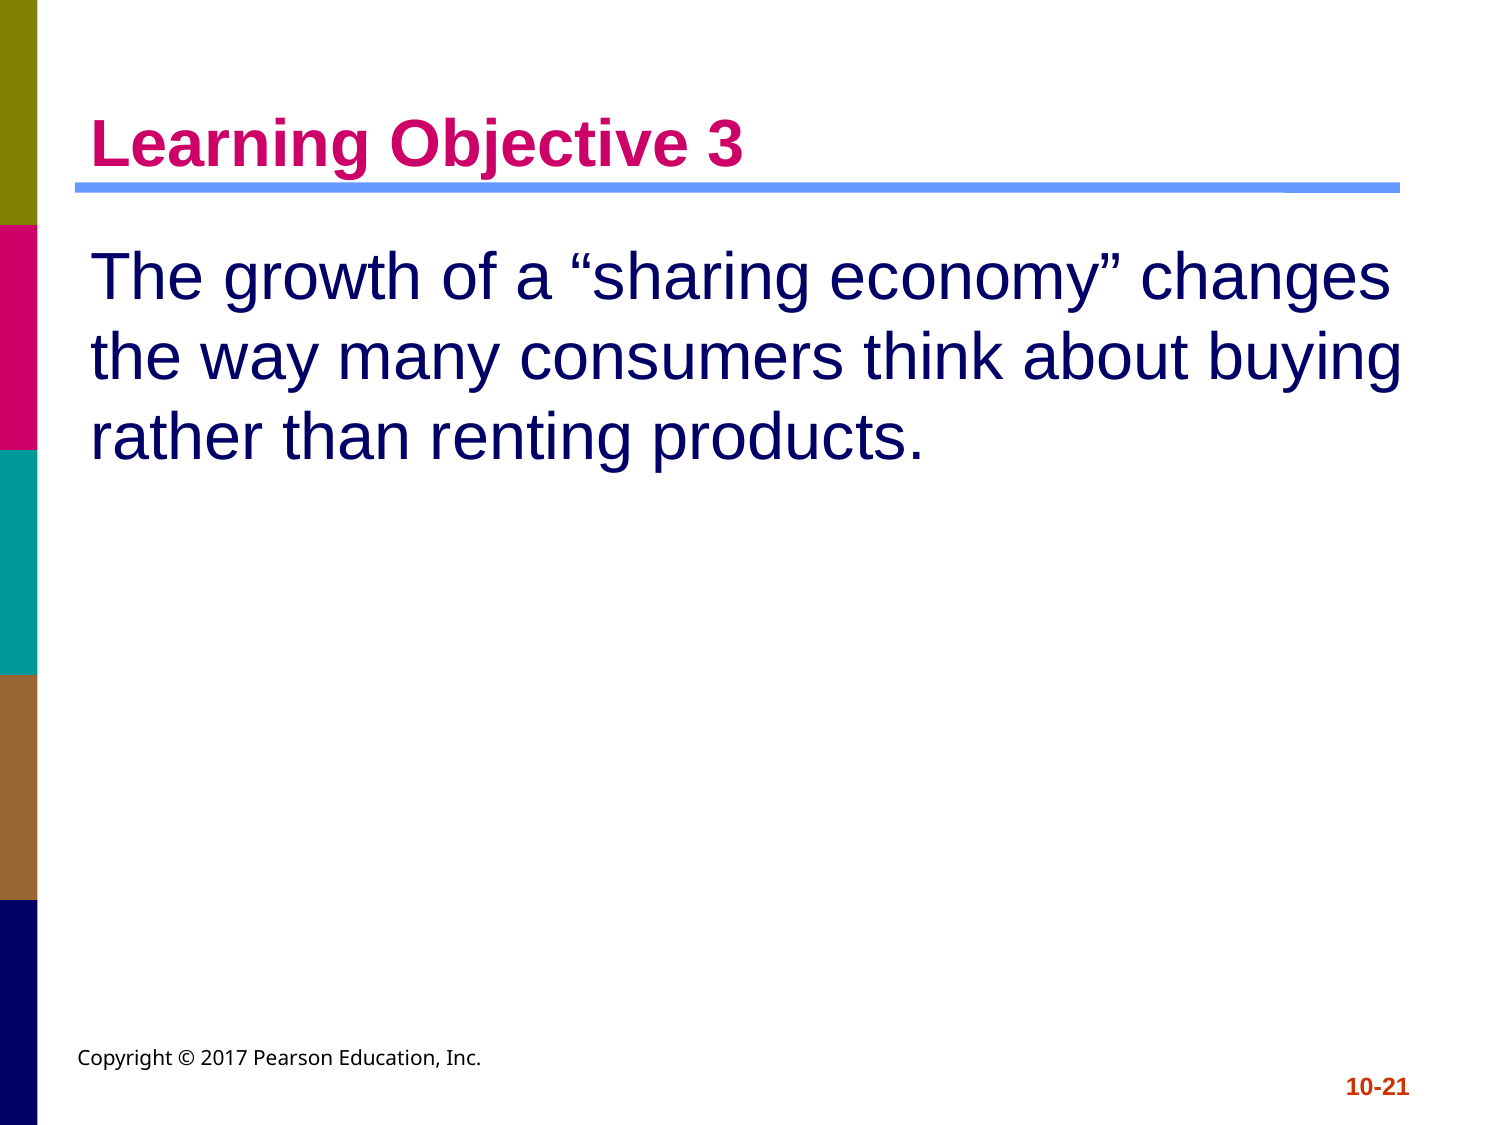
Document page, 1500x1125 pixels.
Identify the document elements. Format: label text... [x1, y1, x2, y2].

slide_number 10-21 [1074, 1062, 1426, 1101]
title Learning Objective 3 [74, 45, 1426, 188]
list The growth of a “sharing economy” changes the way many consumers think about buying rather than renting products. [74, 224, 1426, 1006]
footer Copyright © 2017 Pearson Education, Inc. [62, 1037, 1013, 1125]
